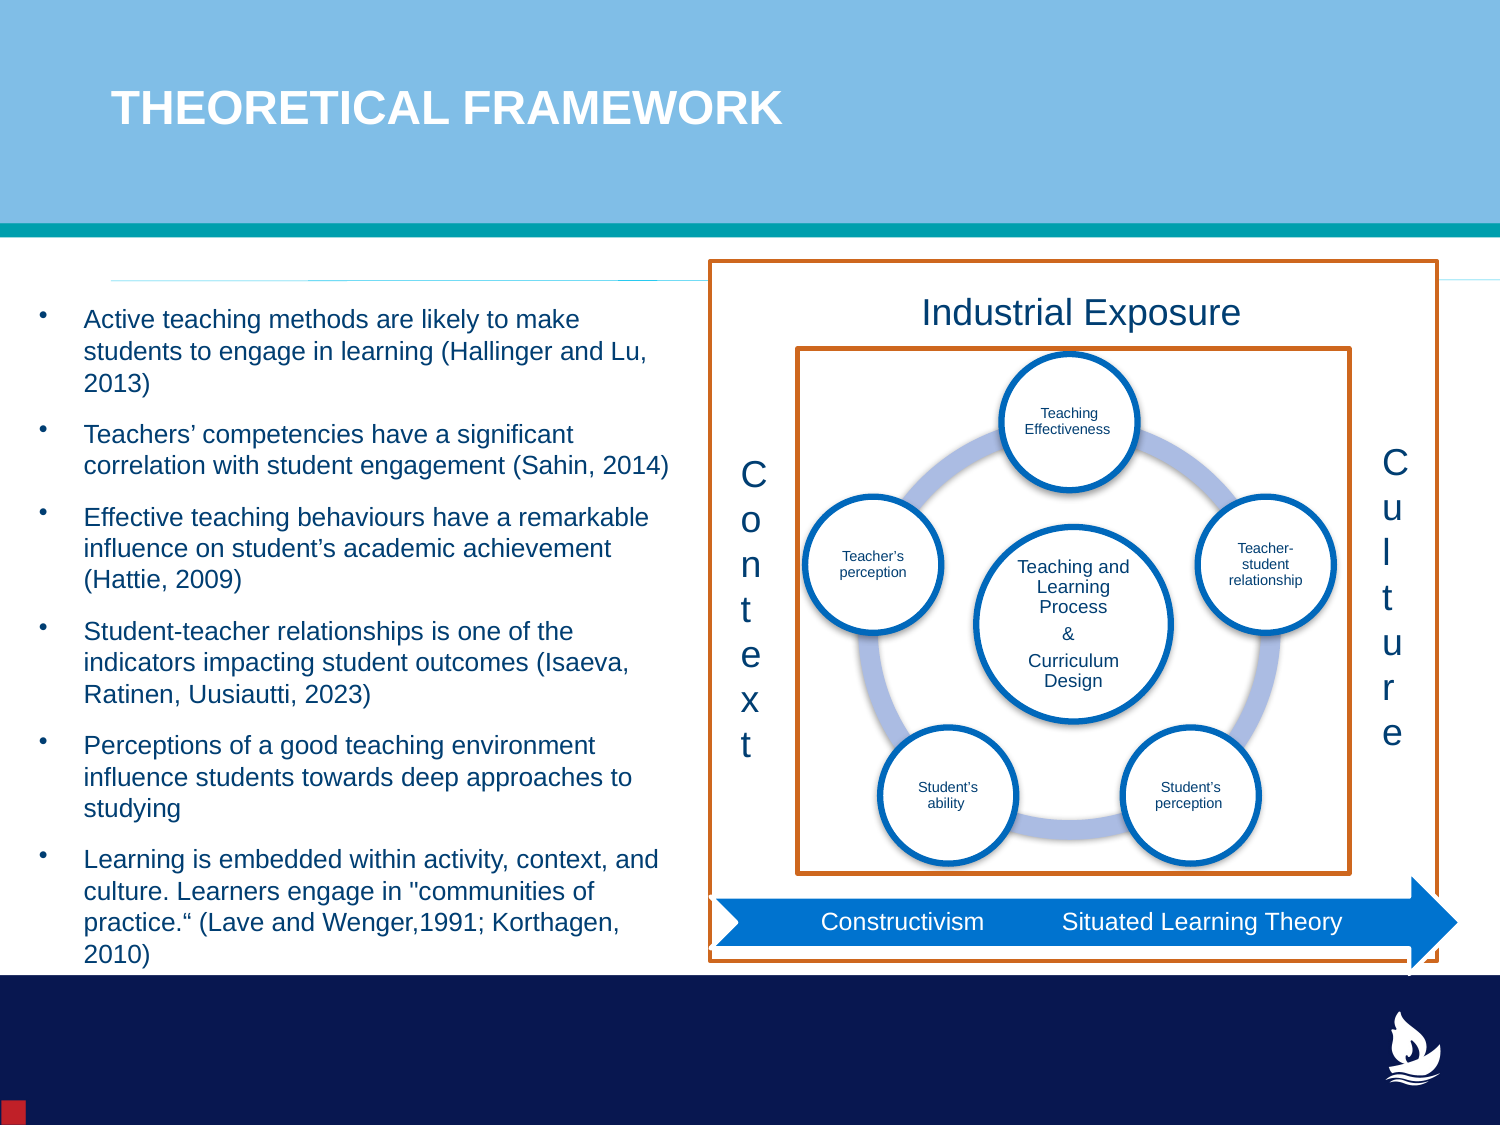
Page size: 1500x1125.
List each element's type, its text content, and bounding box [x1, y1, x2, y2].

list Active teaching methods are likely to make students to engage in learning (Hallinger and Lu, 2013) Teachers’ competencies have a significant correlation with student engagement (Sahin, 2014) Effective teaching behaviours have a remarkable influence on student’s academic achievement (Hattie, 2009) Student-teacher relationships is one of the indicators impacting student outcomes (Isaeva, Ratinen, Uusiautti, 2023) Perceptions of a good teaching environment influence students towards deep approaches to studying Learning is embedded within activity, context, and culture. Learners engage in "communities of practice.“ (Lave and Wenger,1991; Korthagen, 2010) [39, 302, 688, 975]
title THEORETICAL FRAMEWORK [110, 77, 1397, 192]
text_box [1425, 949, 1439, 963]
text_box [708, 899, 732, 946]
text_box Constructivism Situated Learning Theory [708, 873, 1464, 977]
text_box [708, 950, 1407, 963]
picture [0, 0, 1500, 1125]
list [725, 353, 1414, 868]
text_box [708, 259, 1439, 896]
text_box Industrial Exposure [820, 280, 1353, 341]
